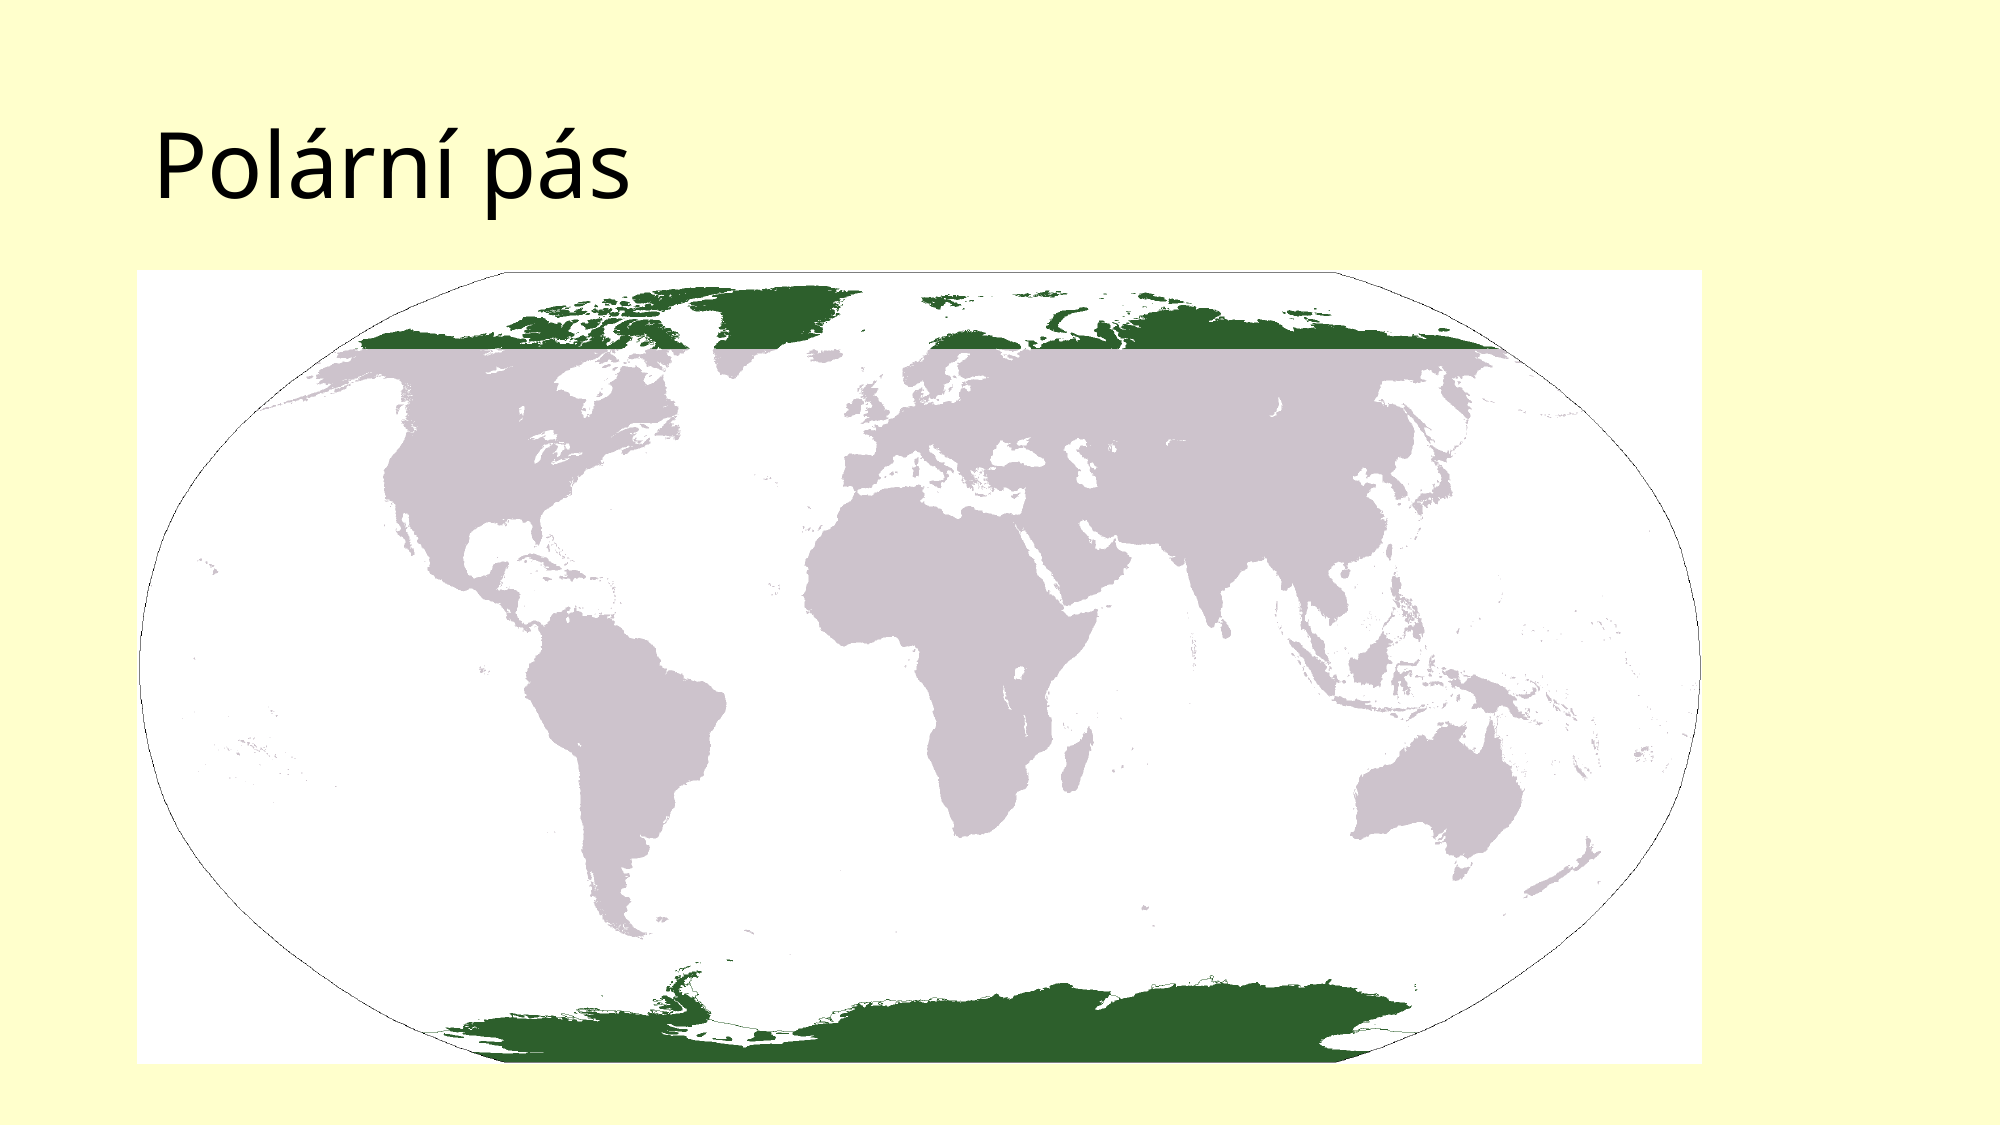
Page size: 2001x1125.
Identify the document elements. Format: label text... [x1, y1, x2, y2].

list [137, 270, 1702, 1064]
title Polární pás [137, 59, 1863, 278]
